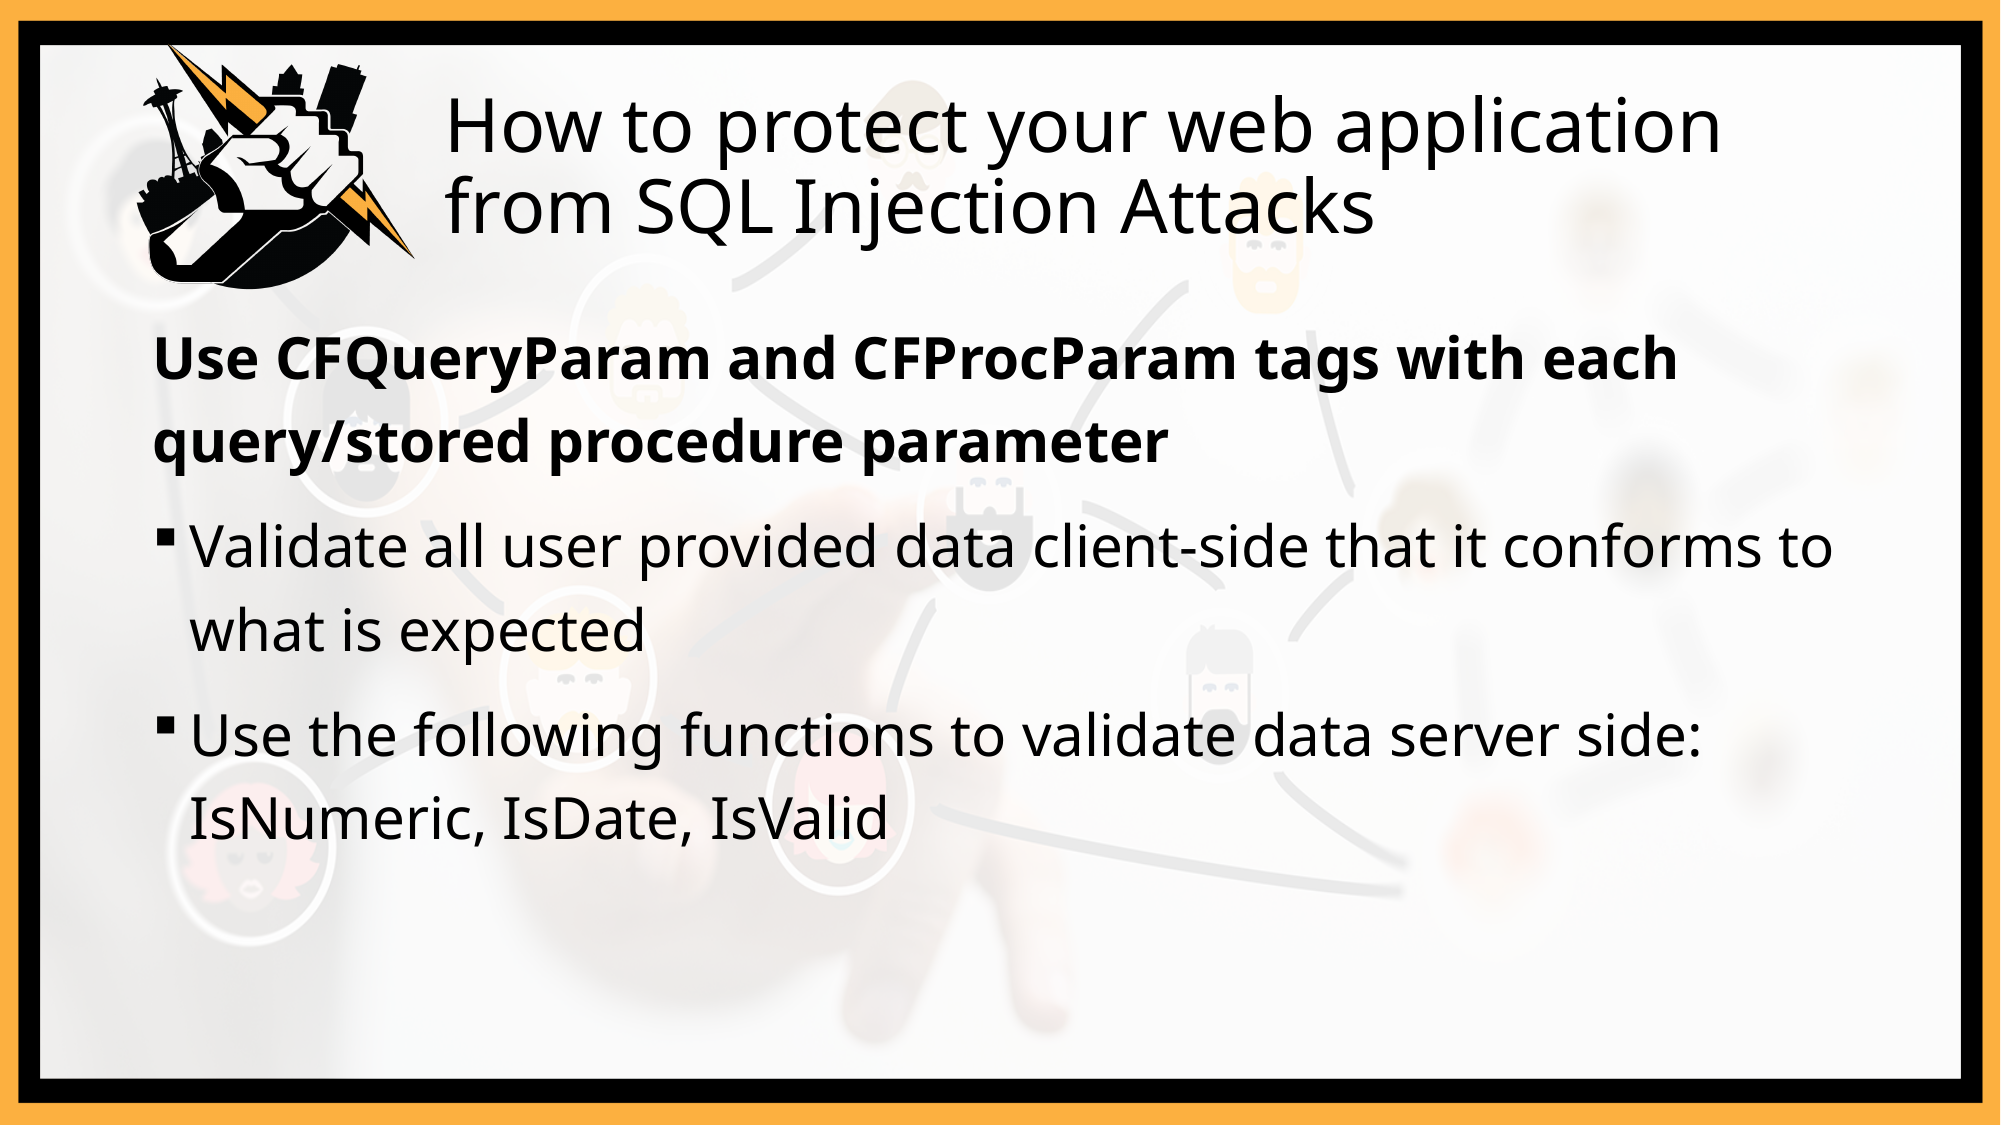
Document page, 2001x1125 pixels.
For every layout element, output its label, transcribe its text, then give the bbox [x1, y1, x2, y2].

list Use CFQueryParam and CFProcParam tags with each query/stored procedure parameter Validate all user provided data client-side that it conforms to what is expected Use the following functions to validate data server side: IsNumeric, IsDate, IsValid [137, 299, 1863, 1077]
picture [0, 0, 2001, 1125]
title How to protect your web application from SQL Injection Attacks [429, 59, 1863, 278]
